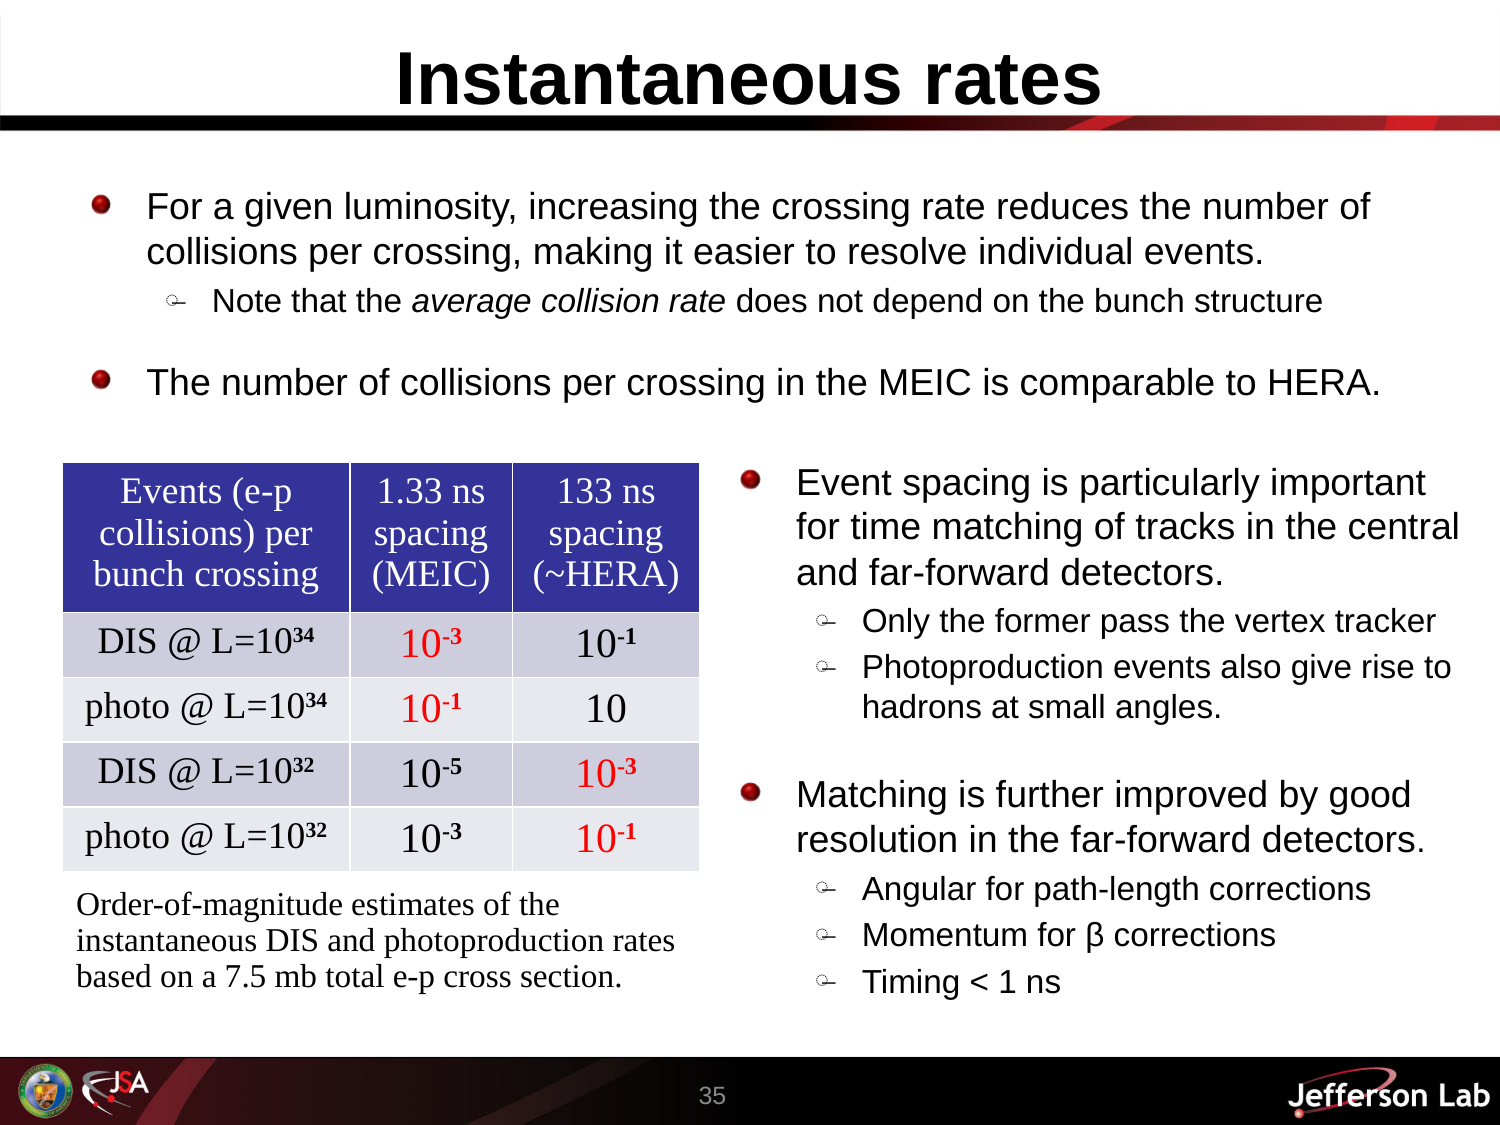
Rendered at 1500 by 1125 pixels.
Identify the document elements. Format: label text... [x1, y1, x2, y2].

text_box Matching is further improved by good resolution in the far-forward detectors. Angular for path-length corrections Momentum for β corrections Timing < 1 ns [724, 762, 1488, 1025]
table_cell photo @ L=1032 [63, 808, 349, 871]
table_cell 10-1 [513, 808, 699, 871]
table_cell 10-3 [351, 613, 512, 677]
text_box Order-of-magnitude estimates of the instantaneous DIS and photoproduction rates based on a 7.5 mb total e-p cross section. [62, 874, 713, 1013]
text_box Event spacing is particularly important for time matching of tracks in the central and far-forward detectors. Only the former pass the vertex tracker Photoproduction events also give rise to hadrons at small angles. [724, 449, 1488, 738]
text_box For a given luminosity, increasing the crossing rate reduces the number of collisions per crossing, making it easier to resolve individual events. Note that the average collision rate does not depend on the bunch structure [75, 174, 1450, 349]
table_cell 10-1 [513, 613, 699, 677]
table_cell 10-3 [351, 808, 512, 871]
text_box The number of collisions per crossing in the MEIC is comparable to HERA. [75, 349, 1450, 413]
table_header 133 ns spacing (~HERA) [513, 463, 699, 612]
title Instantaneous rates [24, 0, 1476, 151]
table_header Events (e-p collisions) per bunch crossing [63, 463, 349, 612]
table_cell 10-5 [351, 743, 512, 806]
table_cell DIS @ L=1032 [63, 743, 349, 806]
table_header 1.33 ns spacing (MEIC) [351, 463, 512, 612]
table_cell photo @ L=1034 [63, 678, 349, 741]
slide_number 35 [599, 1064, 826, 1125]
table_cell 10-1 [351, 678, 512, 741]
table_cell DIS @ L=1034 [63, 613, 349, 677]
picture [0, 0, 1500, 1125]
table_cell 10-3 [513, 743, 699, 806]
table_cell 10 [513, 678, 699, 741]
